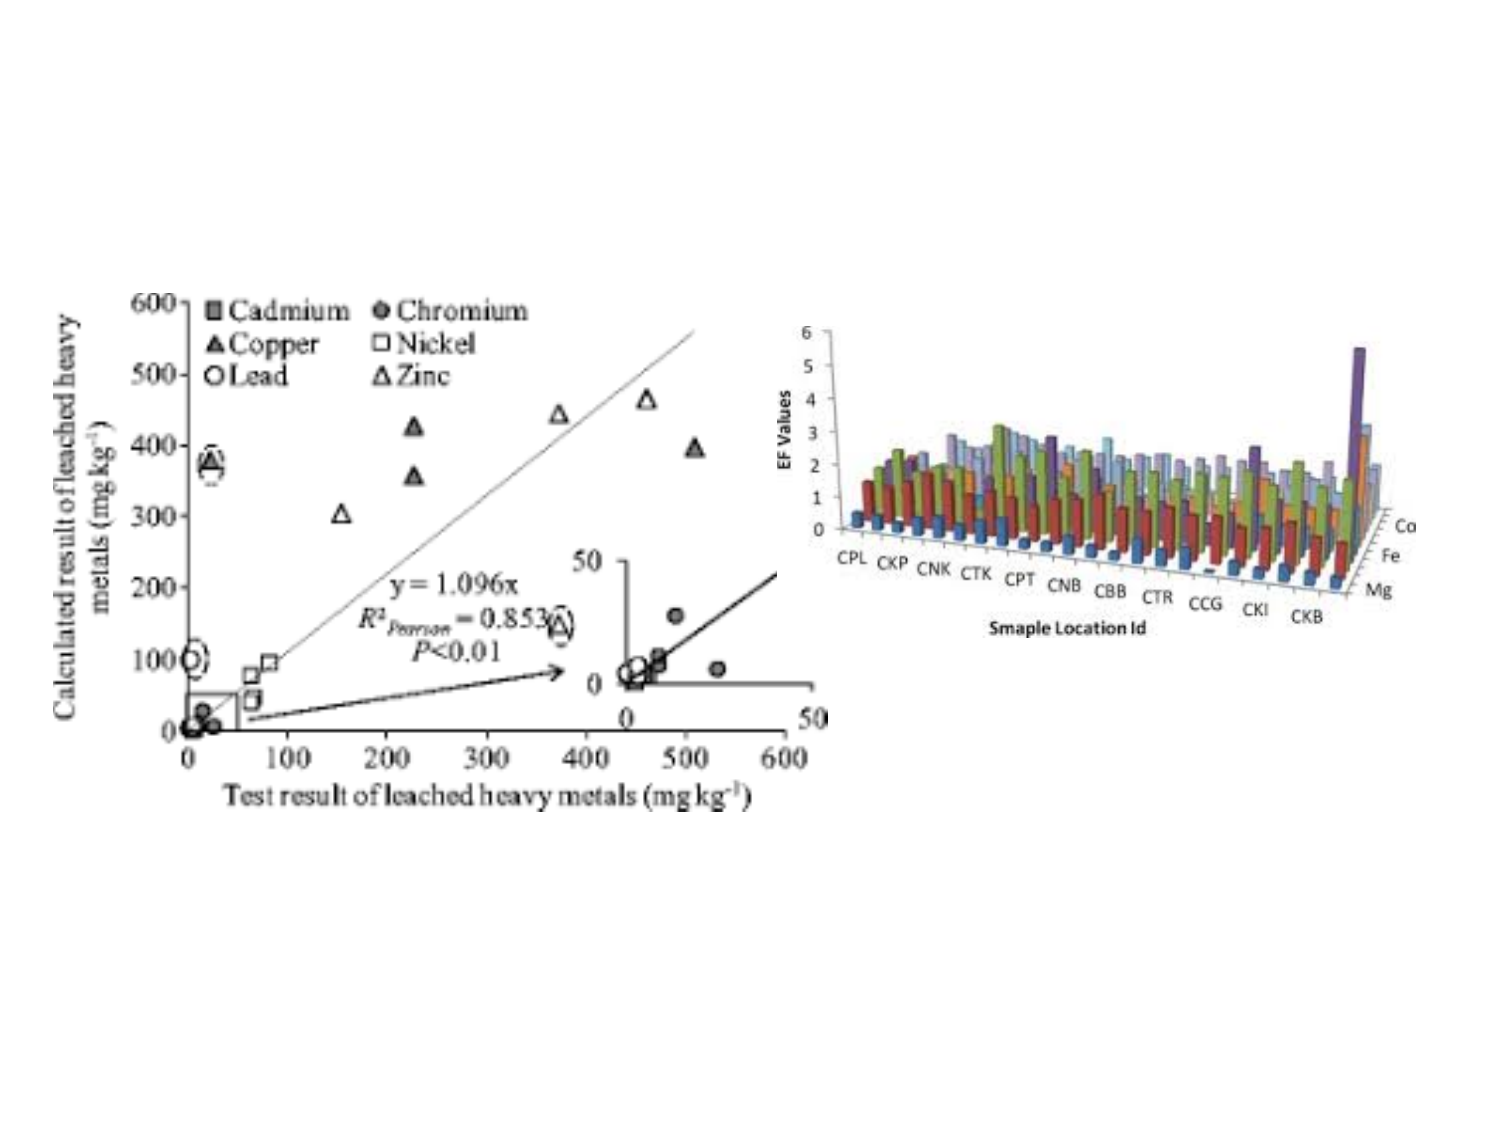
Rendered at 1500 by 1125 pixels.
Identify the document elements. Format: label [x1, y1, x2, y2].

list [53, 293, 828, 812]
picture [777, 326, 1416, 638]
